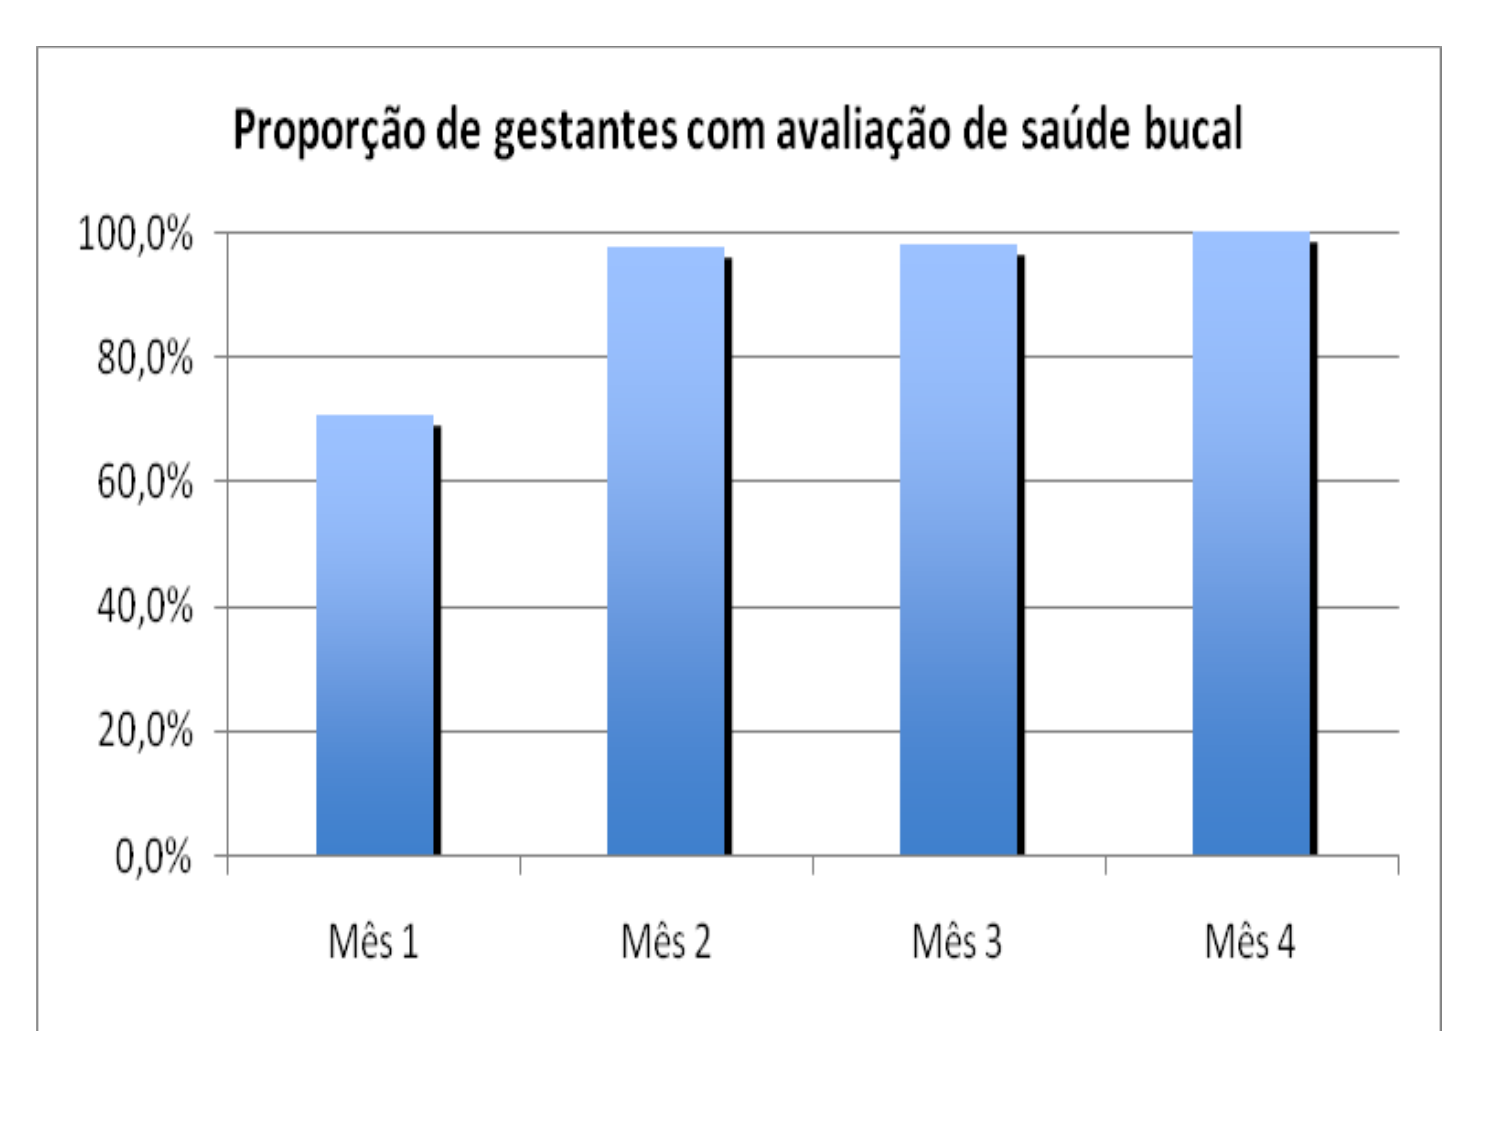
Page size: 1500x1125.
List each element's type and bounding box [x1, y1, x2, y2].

picture [34, 46, 1442, 1032]
